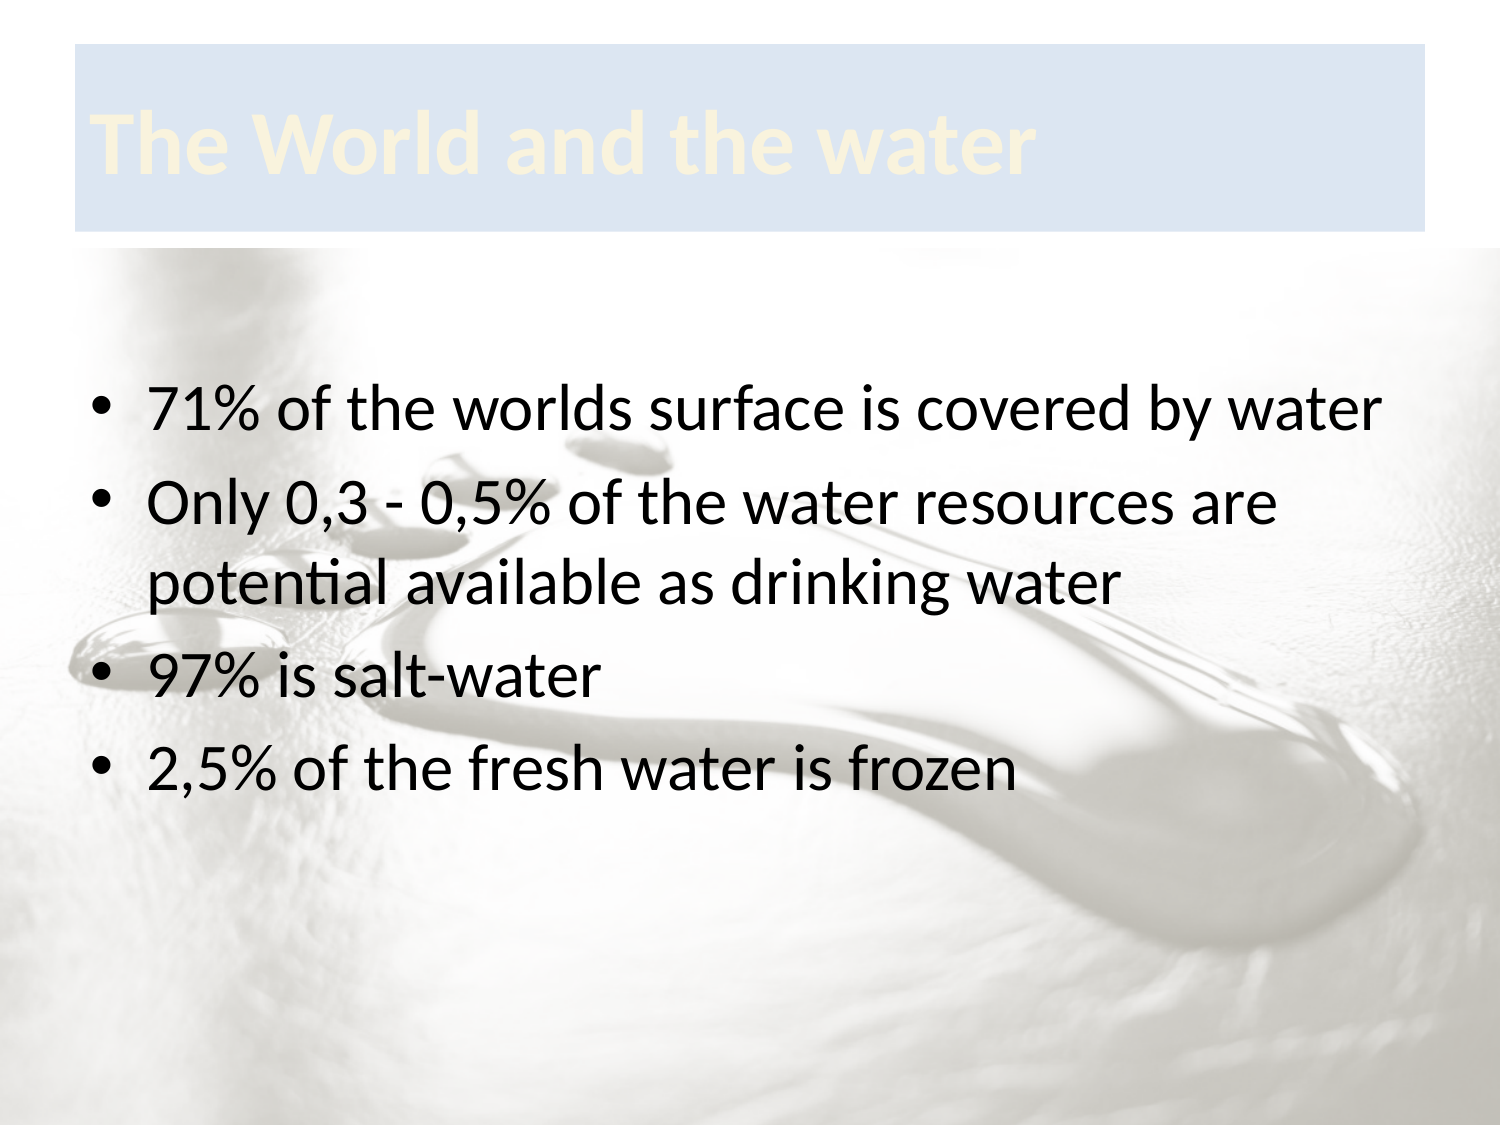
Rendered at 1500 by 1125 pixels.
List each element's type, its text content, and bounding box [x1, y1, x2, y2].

text_box The World and the water [75, 44, 1425, 232]
picture [0, 247, 1500, 1125]
